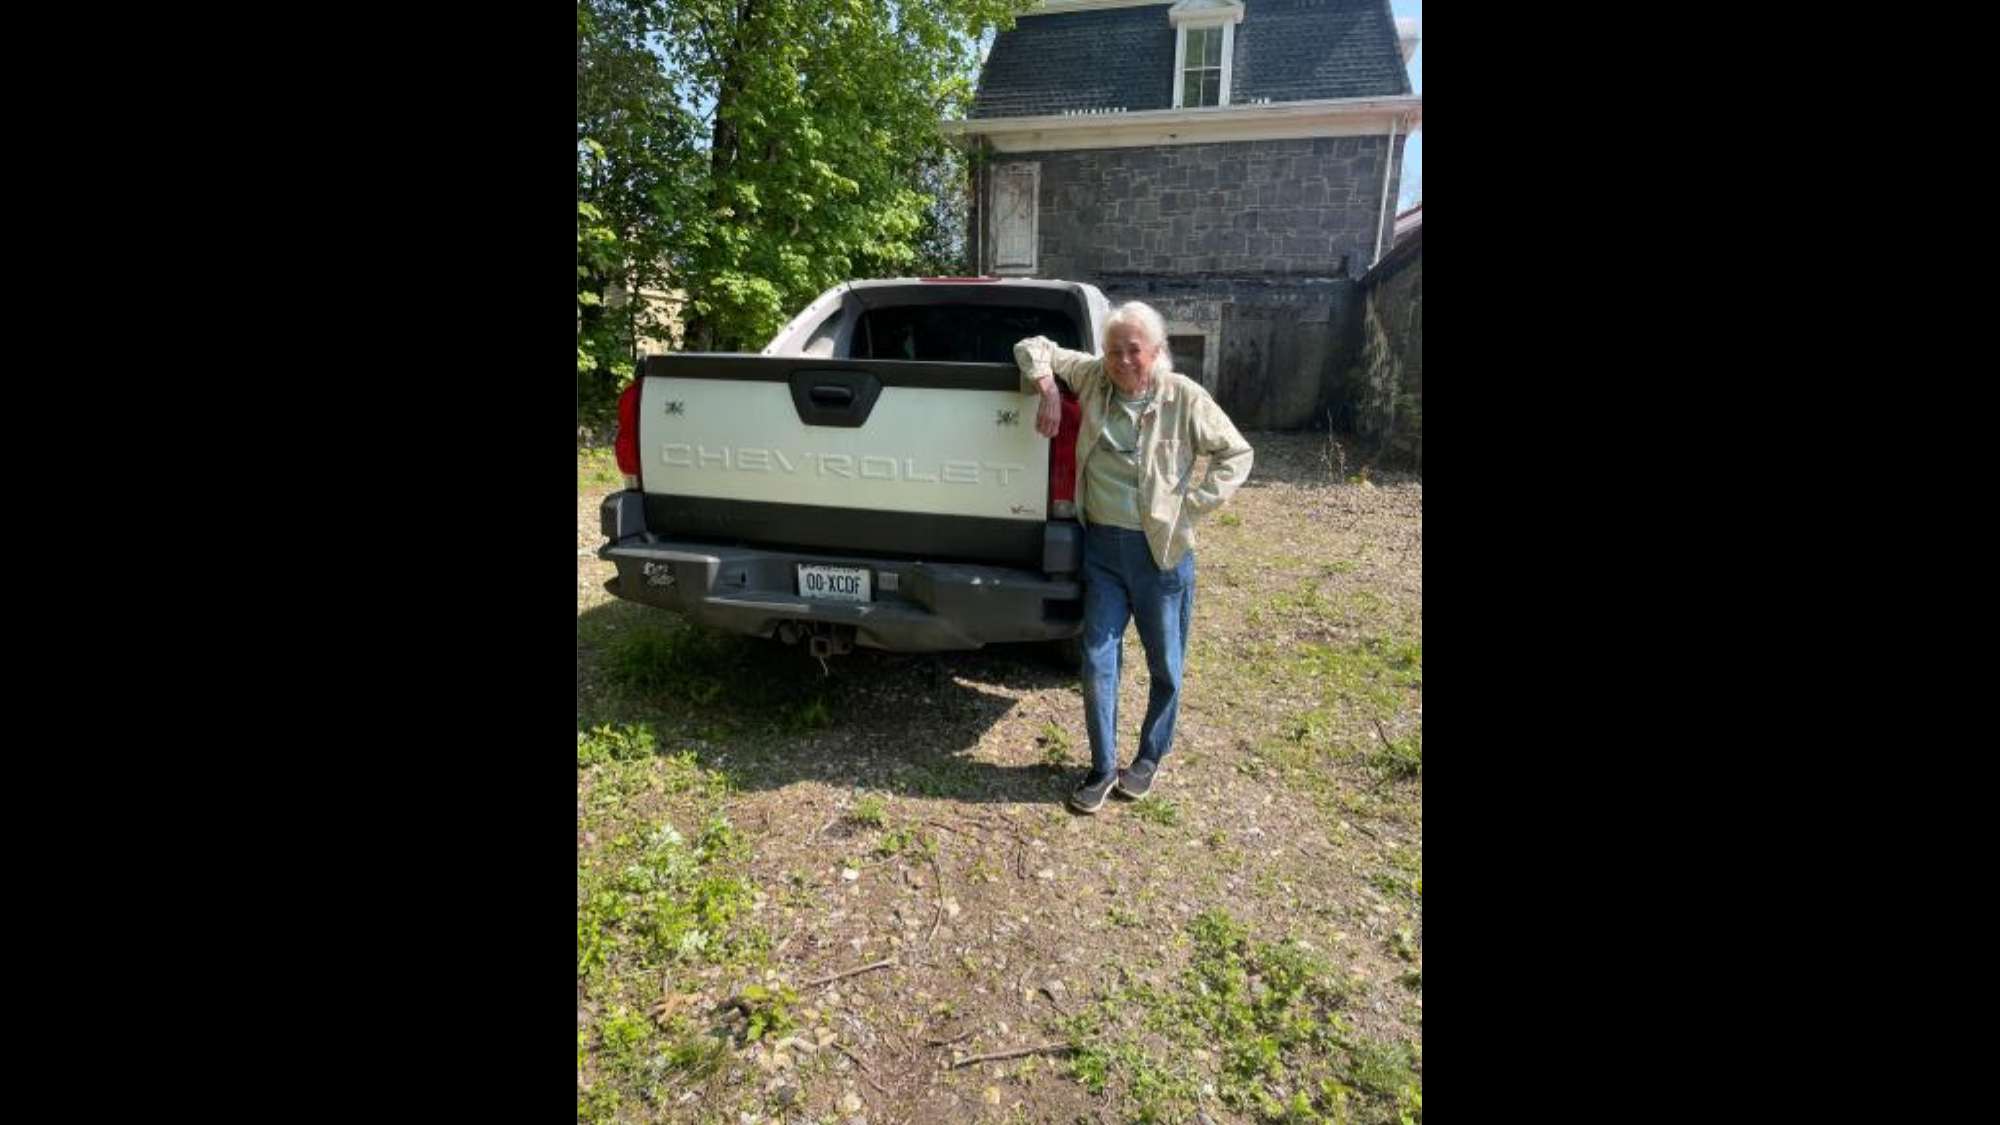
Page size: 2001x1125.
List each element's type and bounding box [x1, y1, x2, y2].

picture [436, 0, 1563, 1125]
